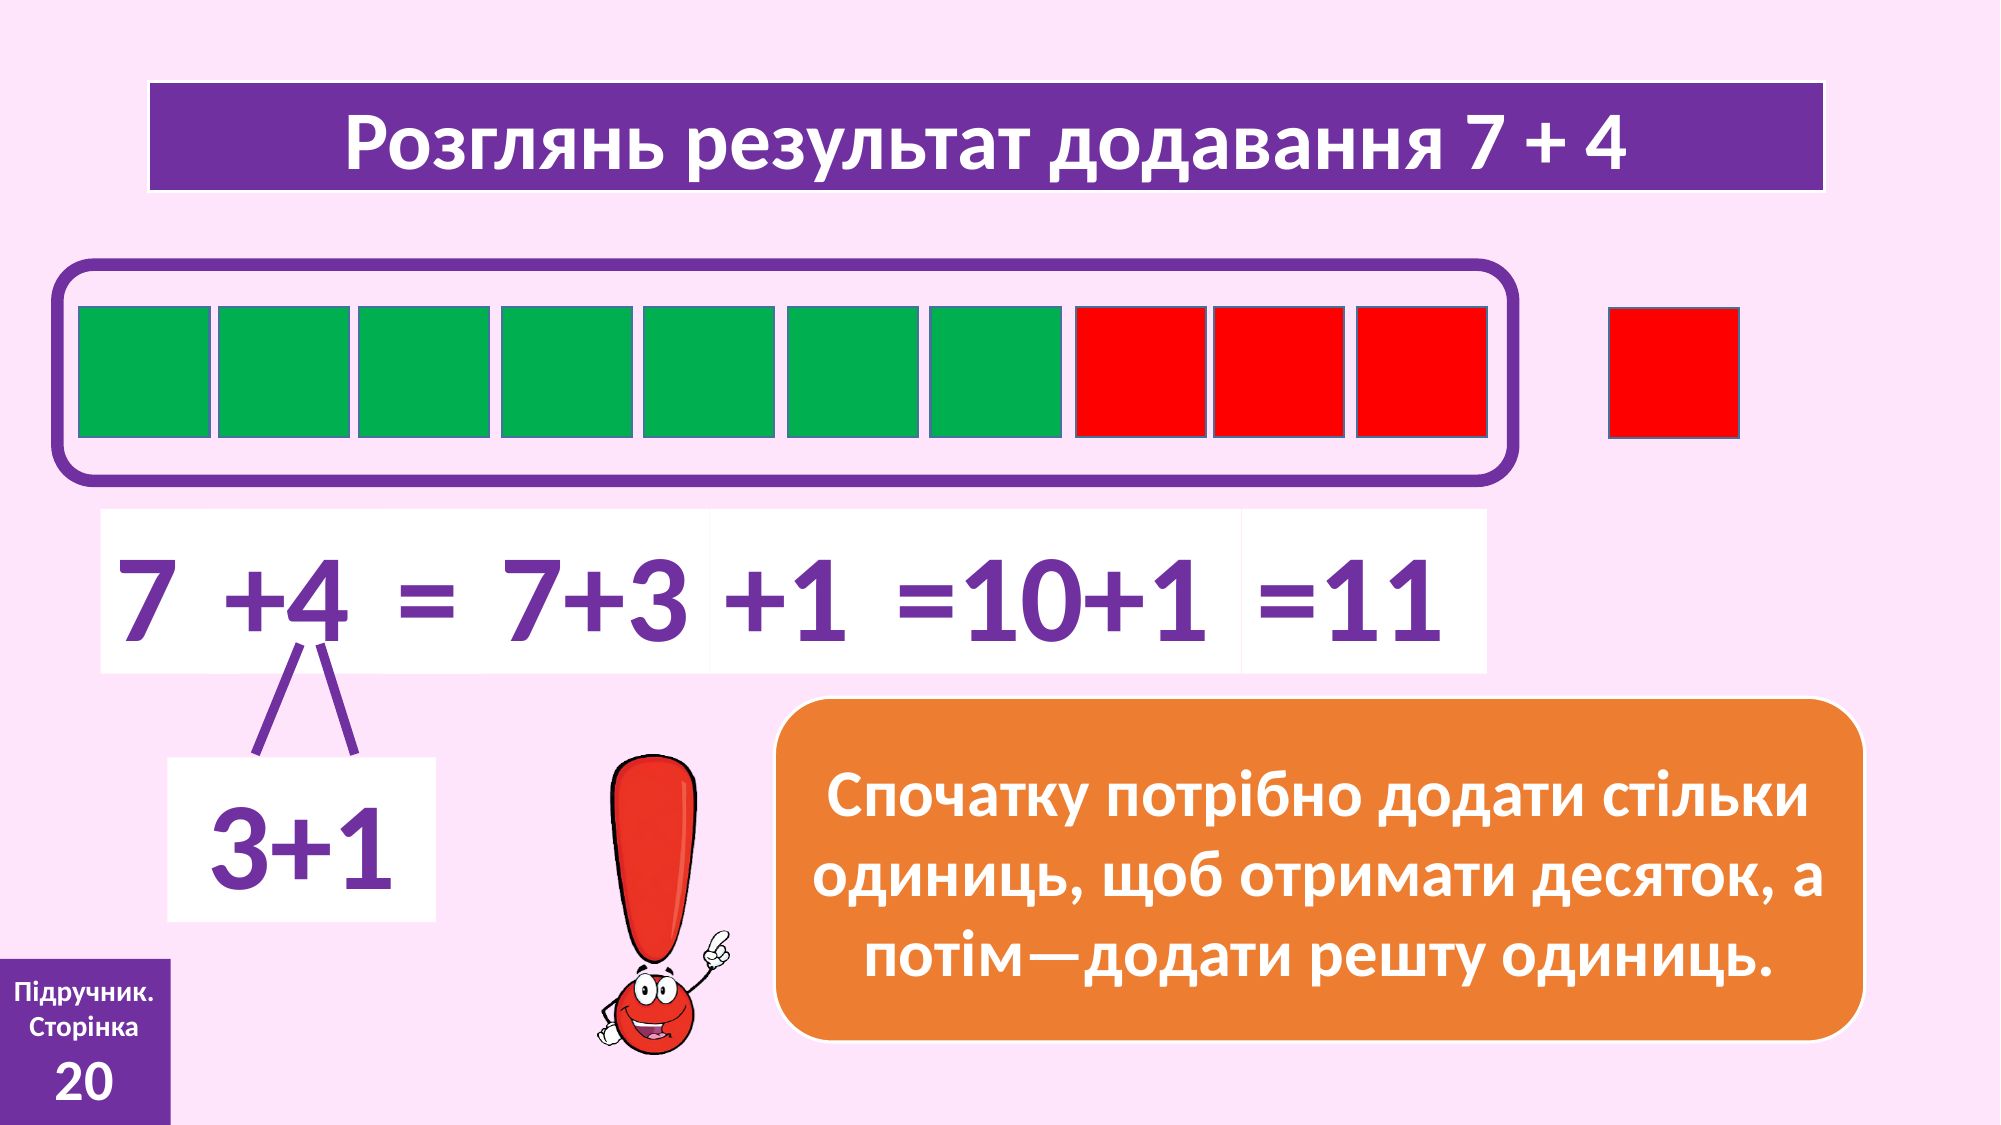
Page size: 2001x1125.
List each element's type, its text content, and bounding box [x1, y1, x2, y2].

text_box = [382, 508, 486, 674]
text_box [1213, 306, 1345, 438]
text_box +4 [209, 508, 382, 674]
text_box [56, 263, 1515, 482]
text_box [319, 643, 355, 755]
picture [596, 754, 730, 1055]
text_box Підручник. Сторінка 20 [0, 958, 172, 1125]
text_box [255, 643, 301, 755]
text_box =11 [1241, 508, 1487, 674]
text_box Cпочатку потрібно додати стільки одиниць, щоб отримати десяток, а потім—додати решту одиниць. [772, 695, 1867, 1044]
text_box 7+3 [486, 508, 709, 674]
text_box [1608, 307, 1740, 439]
text_box 3+1 [167, 757, 436, 923]
text_box =10+1 [880, 508, 1241, 674]
text_box [1075, 306, 1207, 438]
text_box Розглянь результат додавання 7 + 4 [147, 80, 1826, 193]
text_box 7 [100, 508, 209, 674]
text_box +1 [709, 508, 880, 674]
